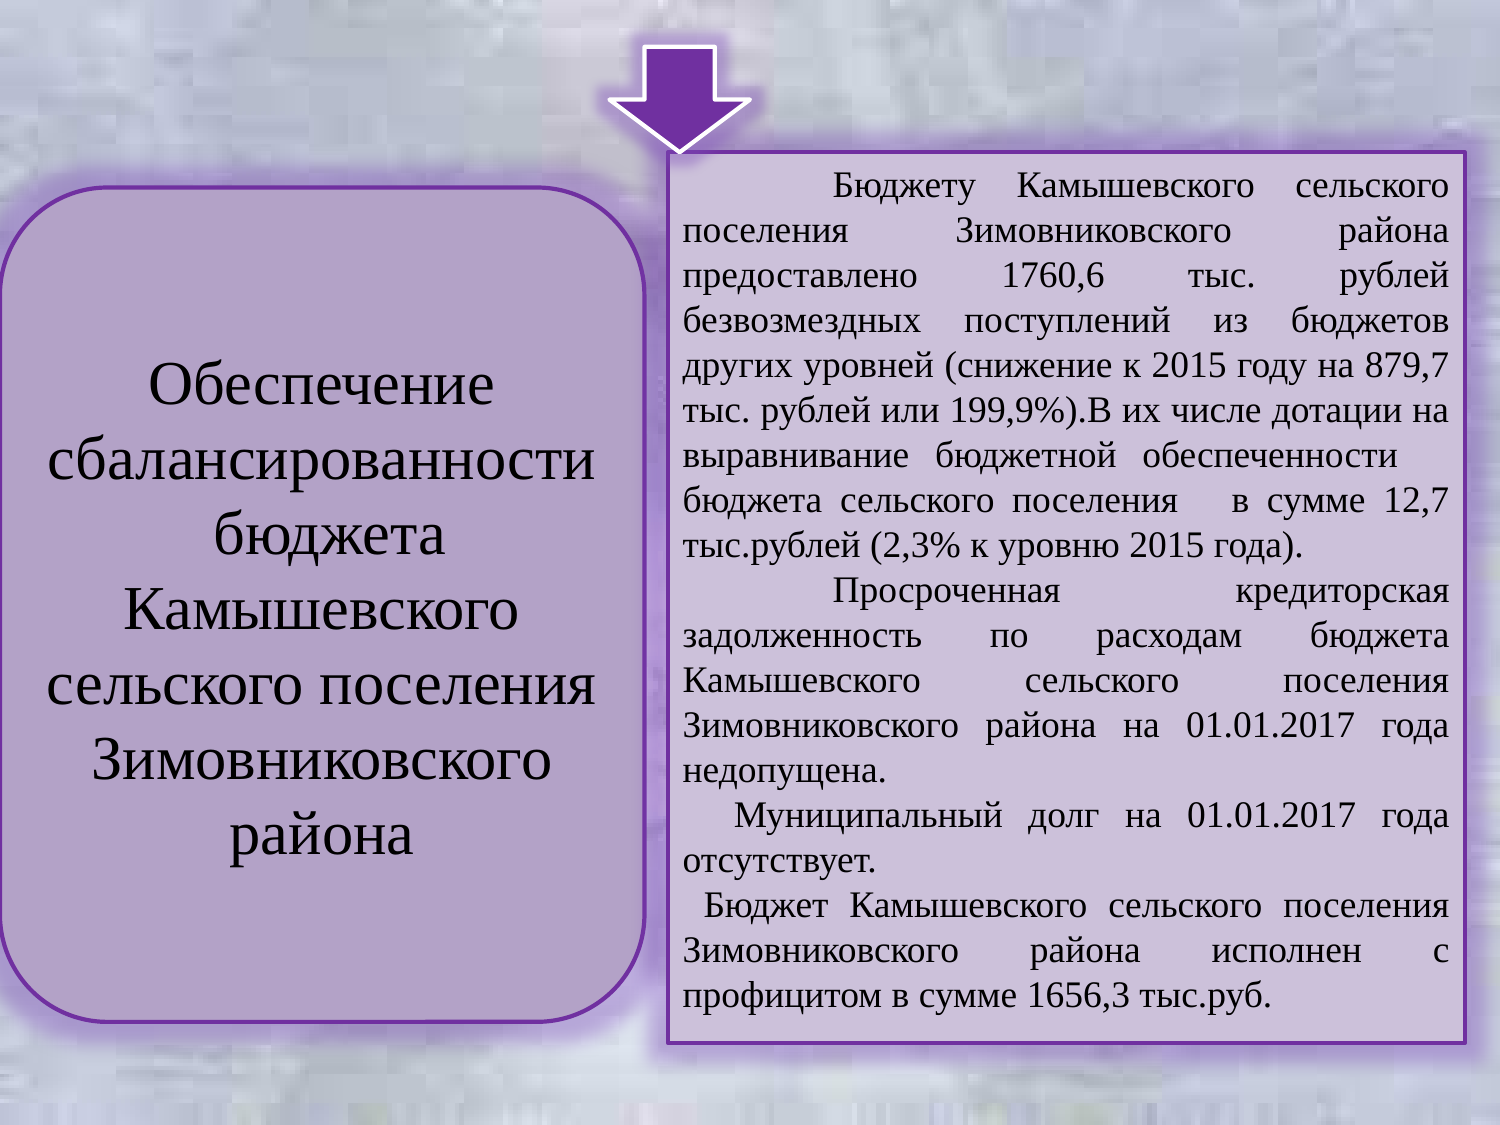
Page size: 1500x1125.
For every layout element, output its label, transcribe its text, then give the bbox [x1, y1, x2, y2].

text_box [607, 44, 752, 154]
text_box Обеспечение сбалансированности бюджета Камышевского сельского поселения Зимовниковского района [0, 185, 637, 1024]
picture [0, 0, 1500, 1125]
text_box Бюджету Камышевского сельского поселения Зимовниковского района предоставлено 1760,6 тыс. рублей безвозмездных поступлений из бюджетов других уровней (снижение к 2015 году на 879,7 тыс. рублей или 199,9%).В их числе дотации на выравнивание бюджетной обеспеченности бюджета сельского поселения в сумме 12,7 тыс.рублей (2,3% к уровню 2015 года). Просроченная кредиторская задолженность по расходам бюджета Камышевского сельского поселения Зимовниковского района на 01.01.2017 года недопущена. Муниципальный долг на 01.01.2017 года отсутствует. Бюджет Камышевского сельского поселения Зимовниковского района исполнен с профицитом в сумме 1656,3 тыс.руб. [666, 150, 1467, 1045]
